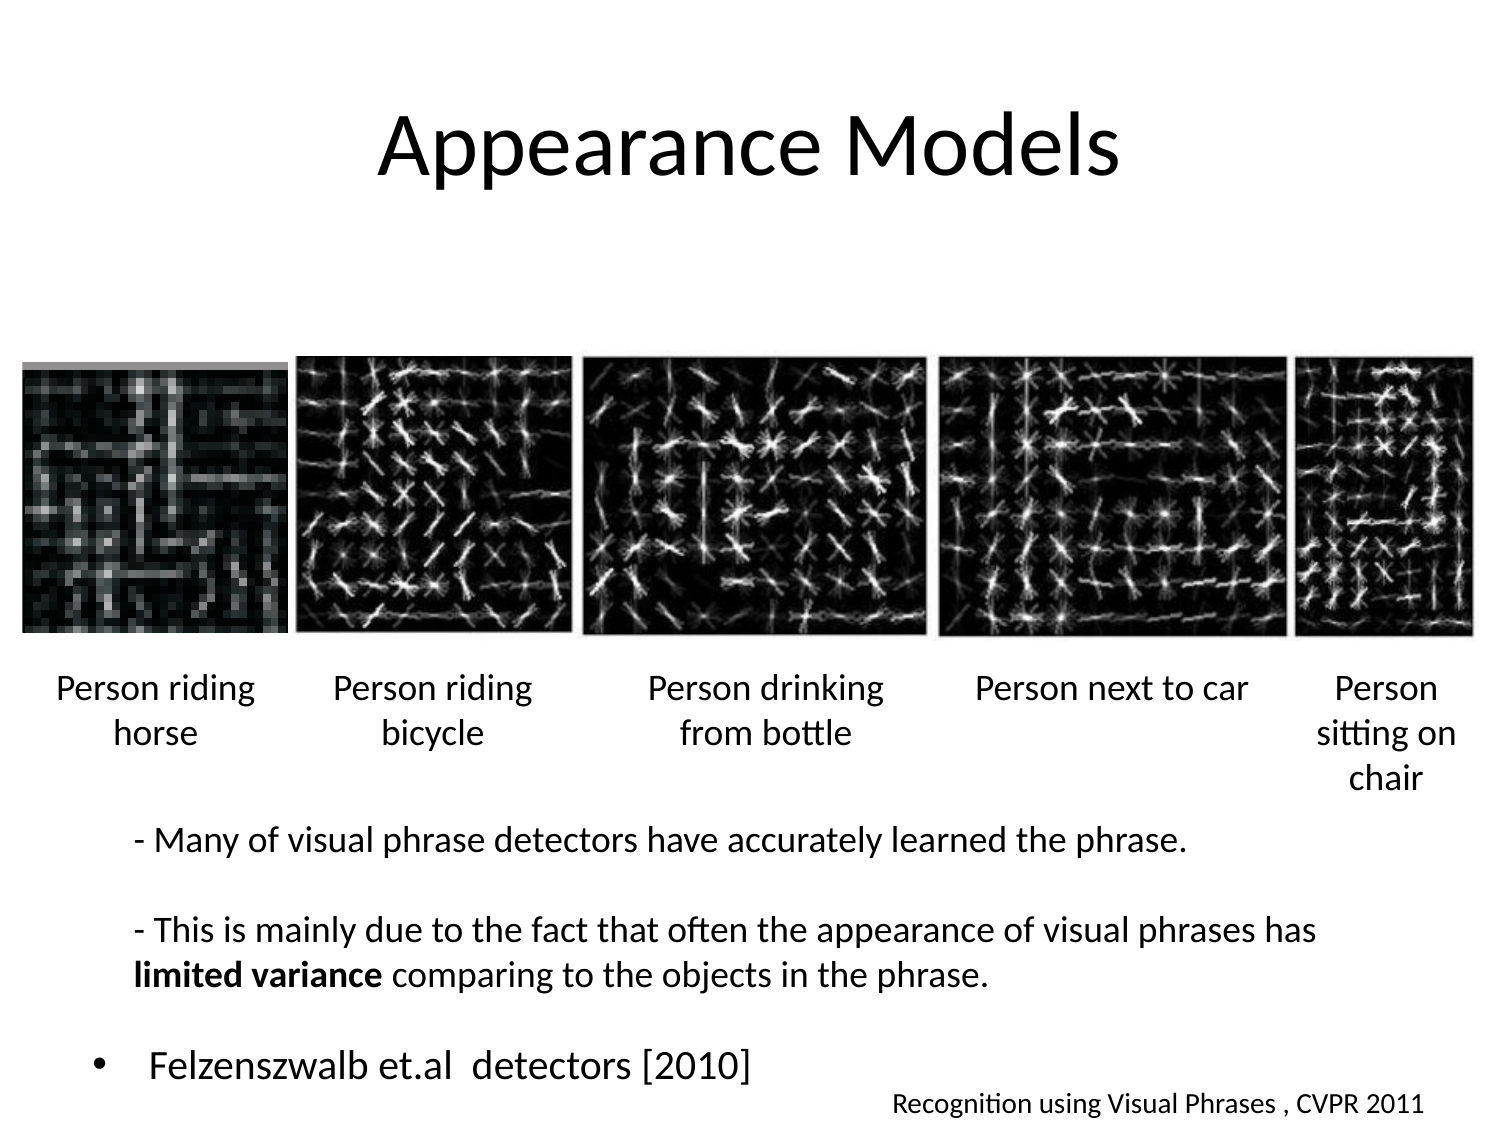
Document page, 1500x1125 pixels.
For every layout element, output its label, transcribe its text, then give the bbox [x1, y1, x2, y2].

text_box Person sitting on chair [1291, 655, 1482, 806]
text_box Person riding horse [22, 655, 290, 761]
list Felzenszwalb et.al detectors [2010] [77, 1030, 1428, 1125]
text_box - Many of visual phrase detectors have accurately learned the phrase. - This is mainly due to the fact that often the appearance of visual phrases has limited variance comparing to the objects in the phrase. [118, 807, 1428, 1002]
text_box Recognition using Visual Phrases , CVPR 2011 [877, 1077, 1500, 1125]
picture [22, 350, 1483, 641]
title Appearance Models [75, 45, 1425, 233]
text_box Person riding bicycle [299, 655, 567, 761]
text_box Person drinking from bottle [598, 655, 934, 761]
text_box Person next to car [933, 655, 1292, 716]
